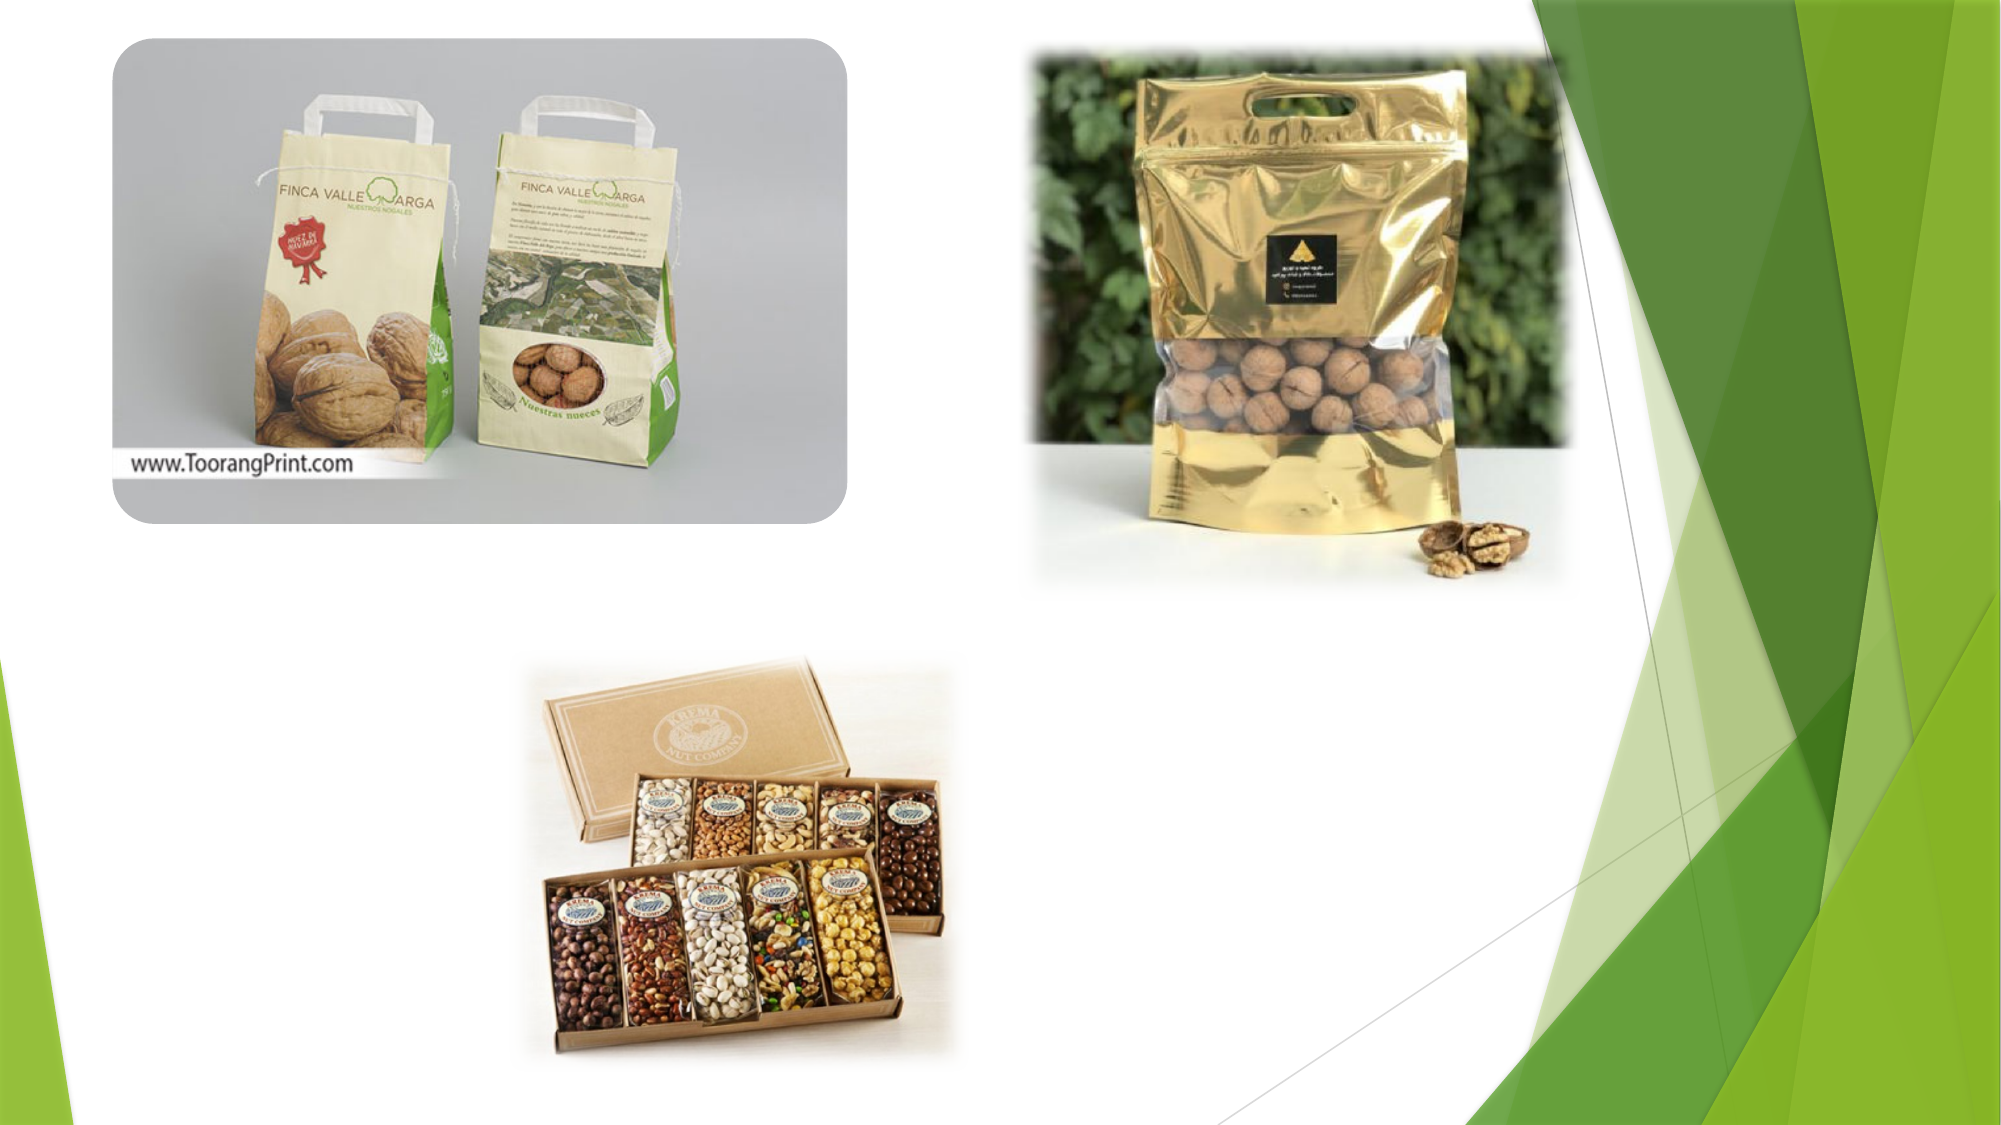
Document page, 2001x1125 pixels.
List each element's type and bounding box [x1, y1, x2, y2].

picture [111, 37, 848, 525]
picture [1016, 37, 1582, 603]
picture [508, 648, 970, 1074]
